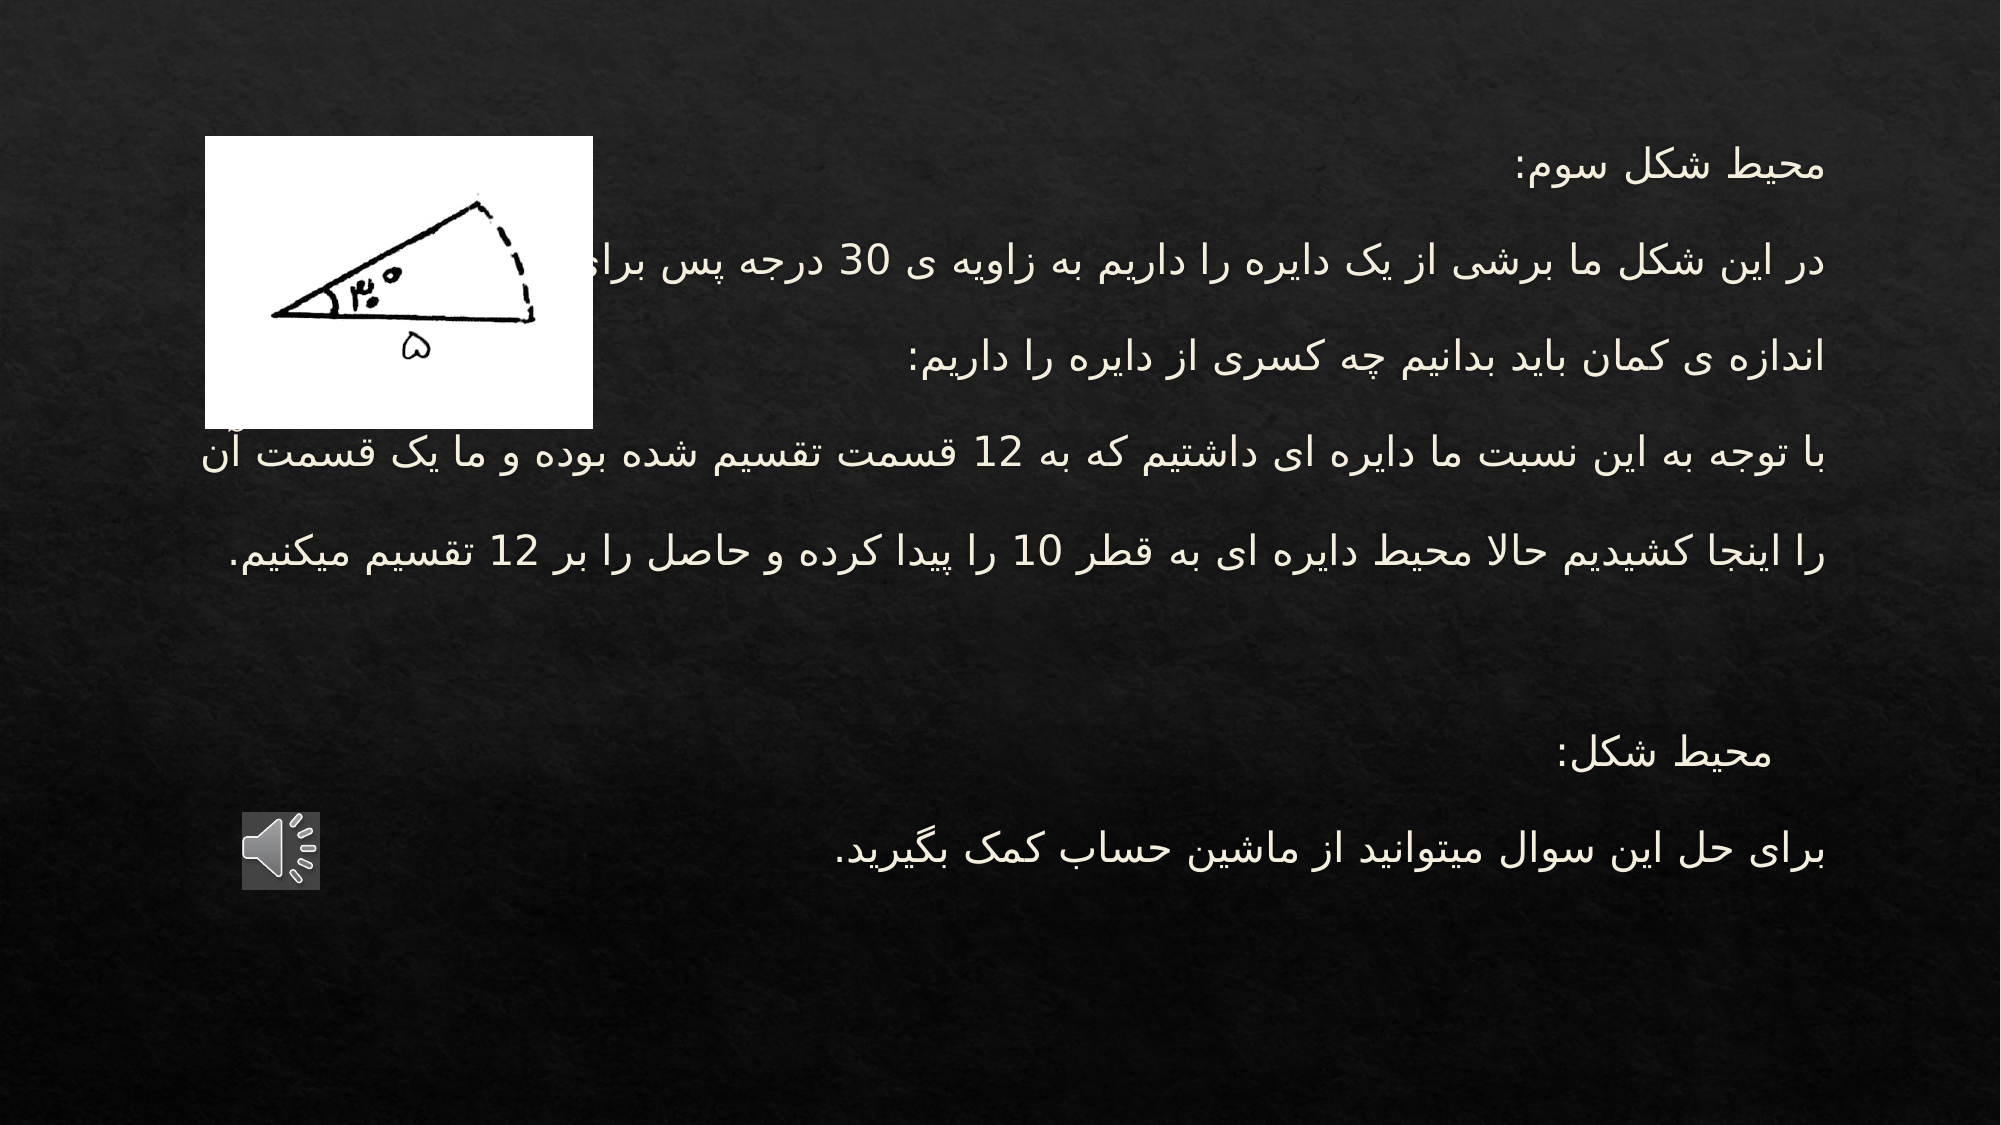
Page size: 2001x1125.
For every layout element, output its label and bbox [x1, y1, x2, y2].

picture [204, 135, 594, 429]
picture [240, 810, 322, 892]
